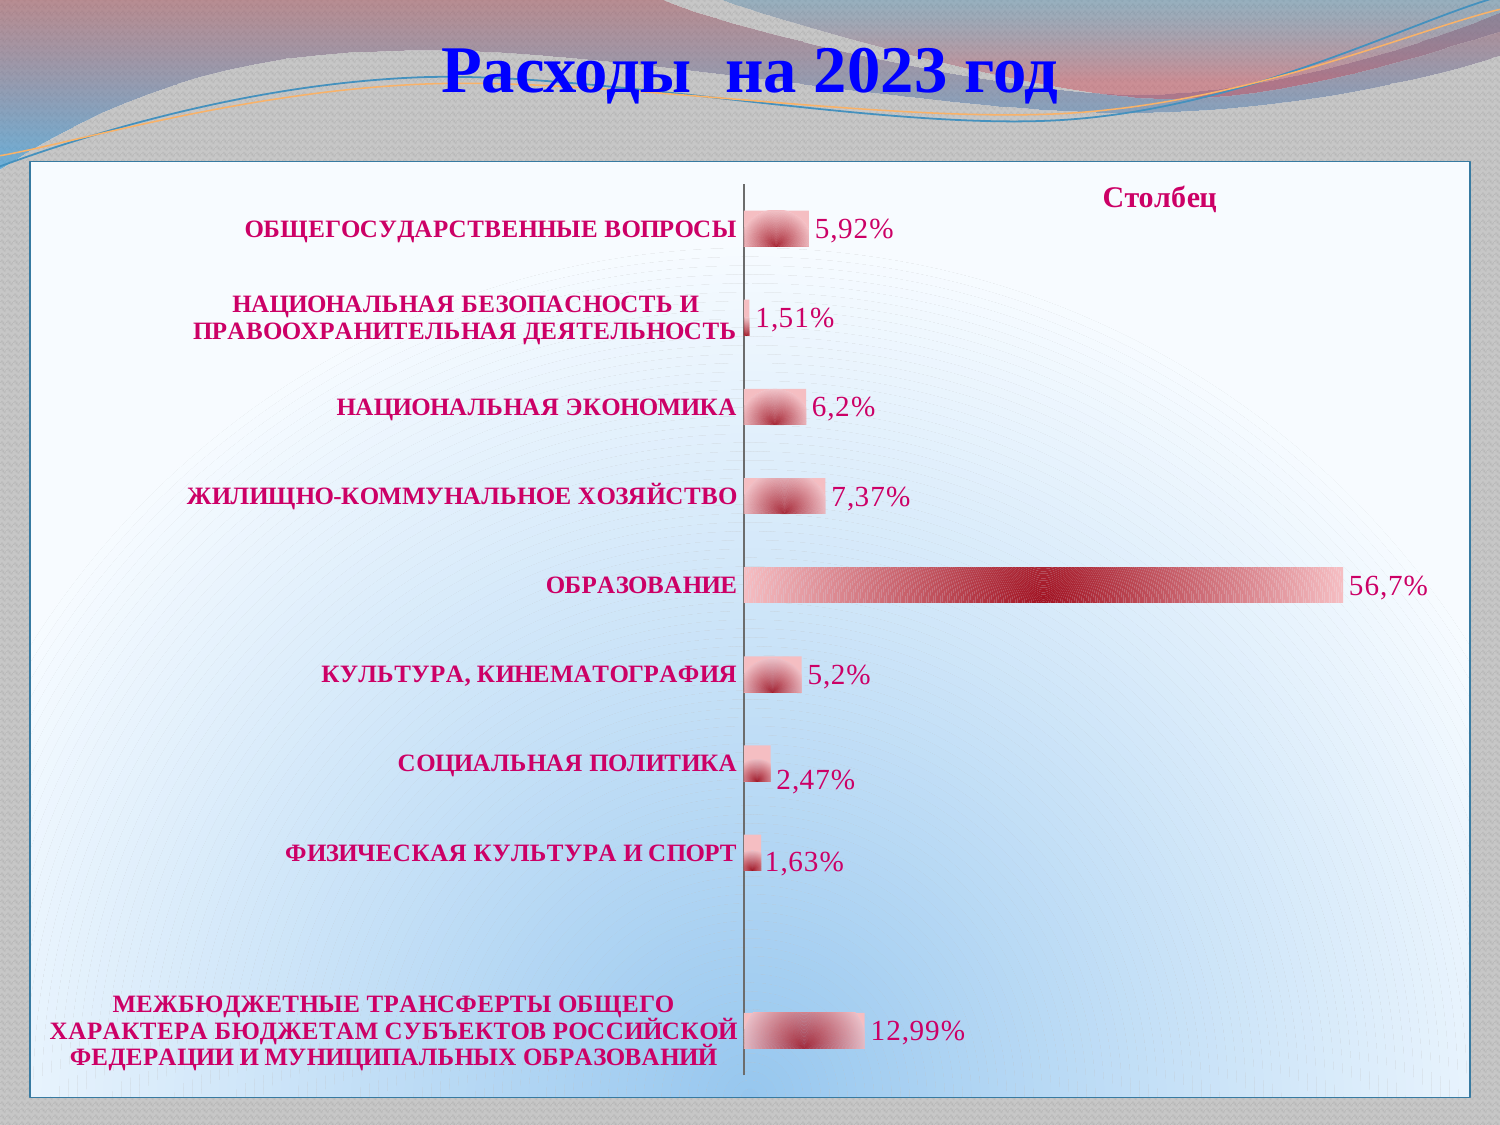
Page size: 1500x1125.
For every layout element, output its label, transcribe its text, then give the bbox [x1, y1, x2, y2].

chart [29, 160, 1472, 1099]
title Расходы на 2023 год [0, 35, 1500, 106]
